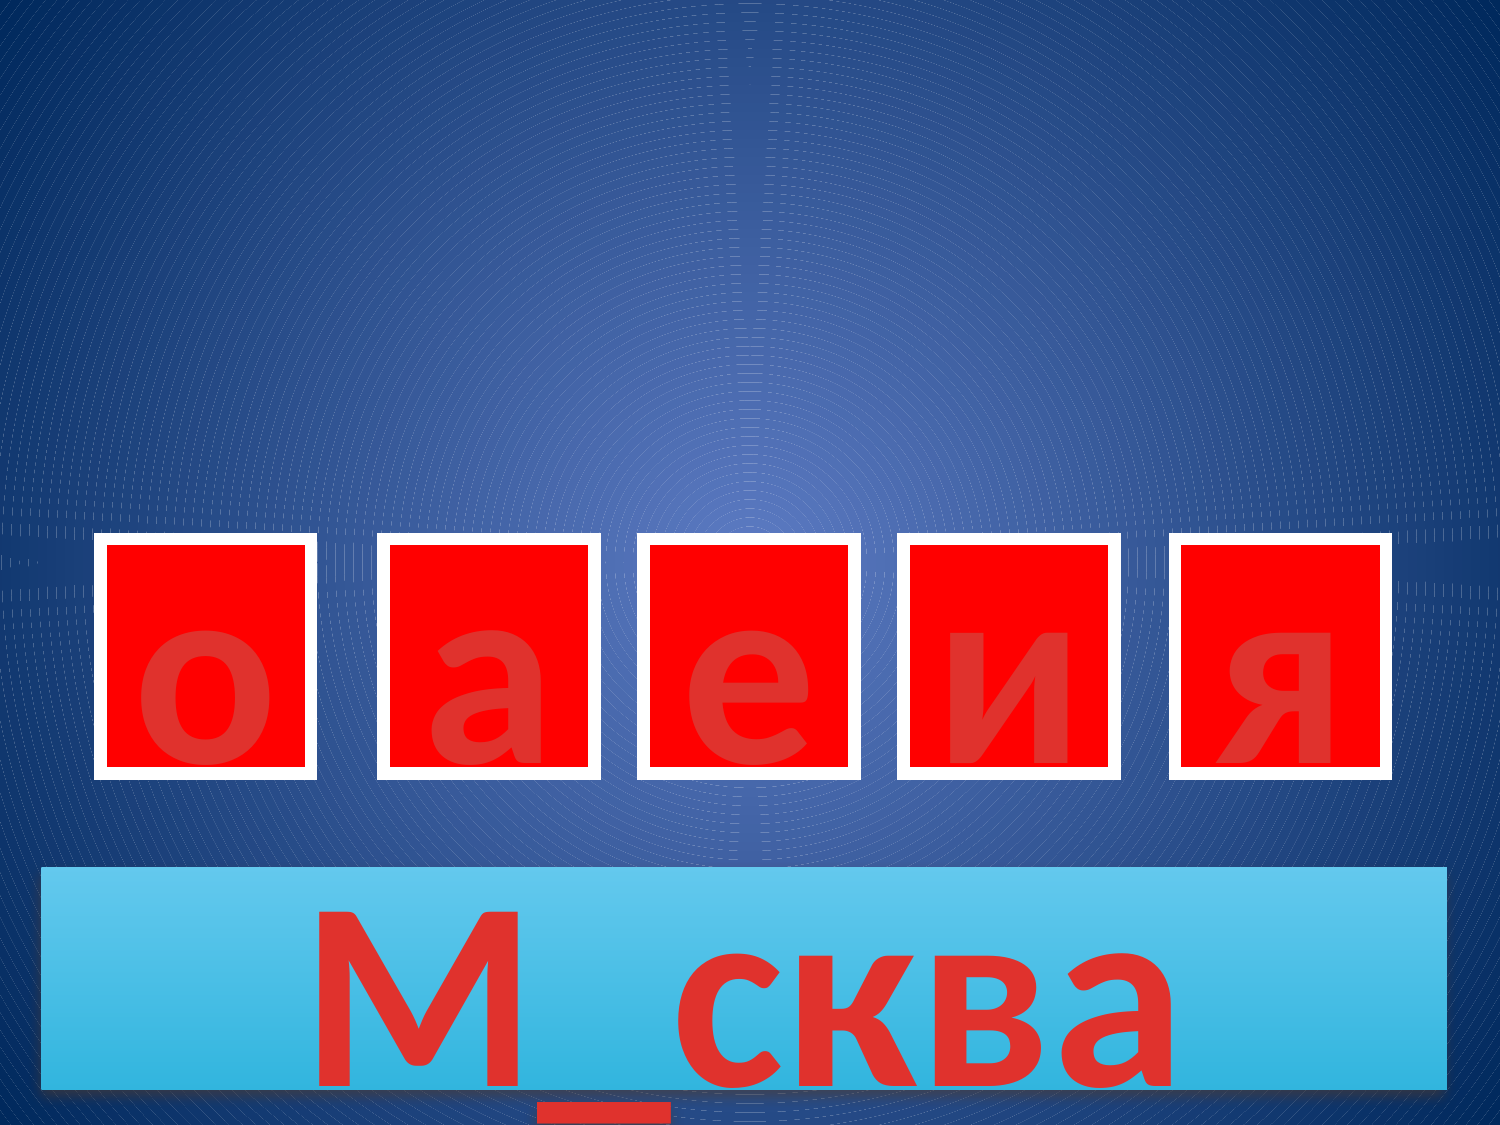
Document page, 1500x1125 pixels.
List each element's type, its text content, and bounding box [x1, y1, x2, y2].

text_box а [383, 538, 595, 774]
text_box о [100, 538, 312, 774]
text_box и [903, 538, 1115, 774]
text_box е [643, 538, 855, 774]
text_box М_сква [41, 867, 1447, 1090]
text_box я [1175, 538, 1387, 774]
